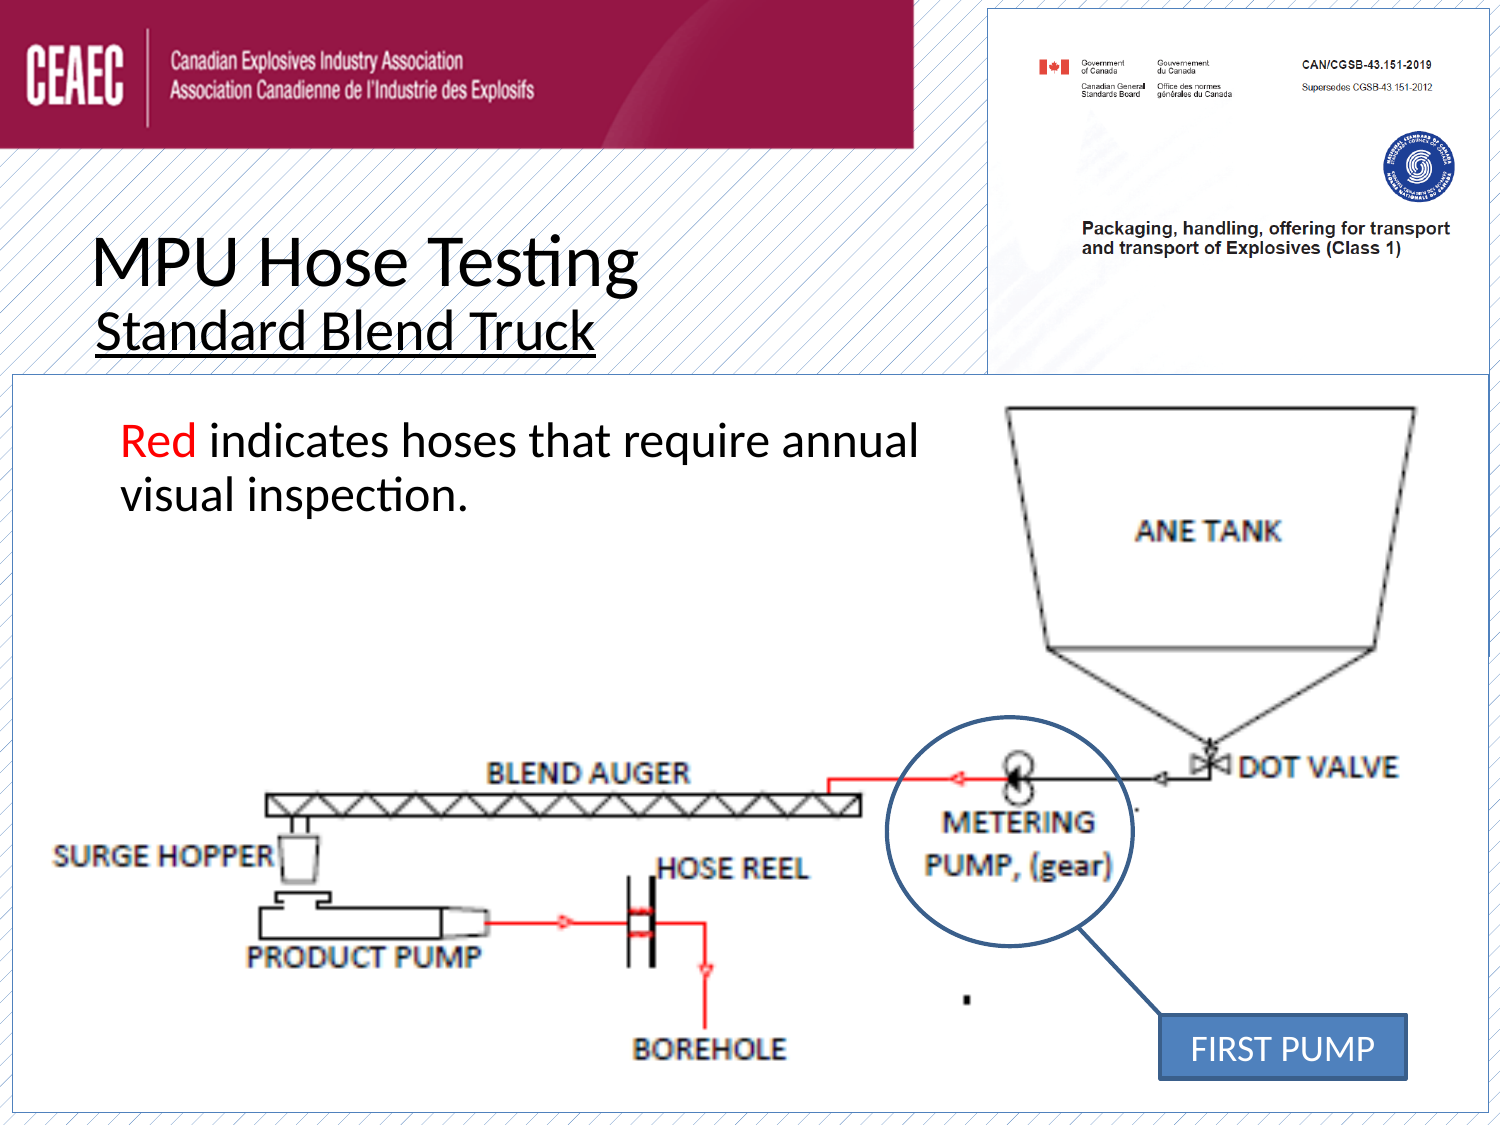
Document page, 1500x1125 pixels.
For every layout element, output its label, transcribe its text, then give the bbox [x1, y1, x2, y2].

picture [987, 8, 1490, 657]
title MPU Hose Testing [75, 162, 982, 290]
picture [0, 0, 915, 151]
text_box [237, 487, 1500, 1125]
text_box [12, 292, 1489, 1113]
